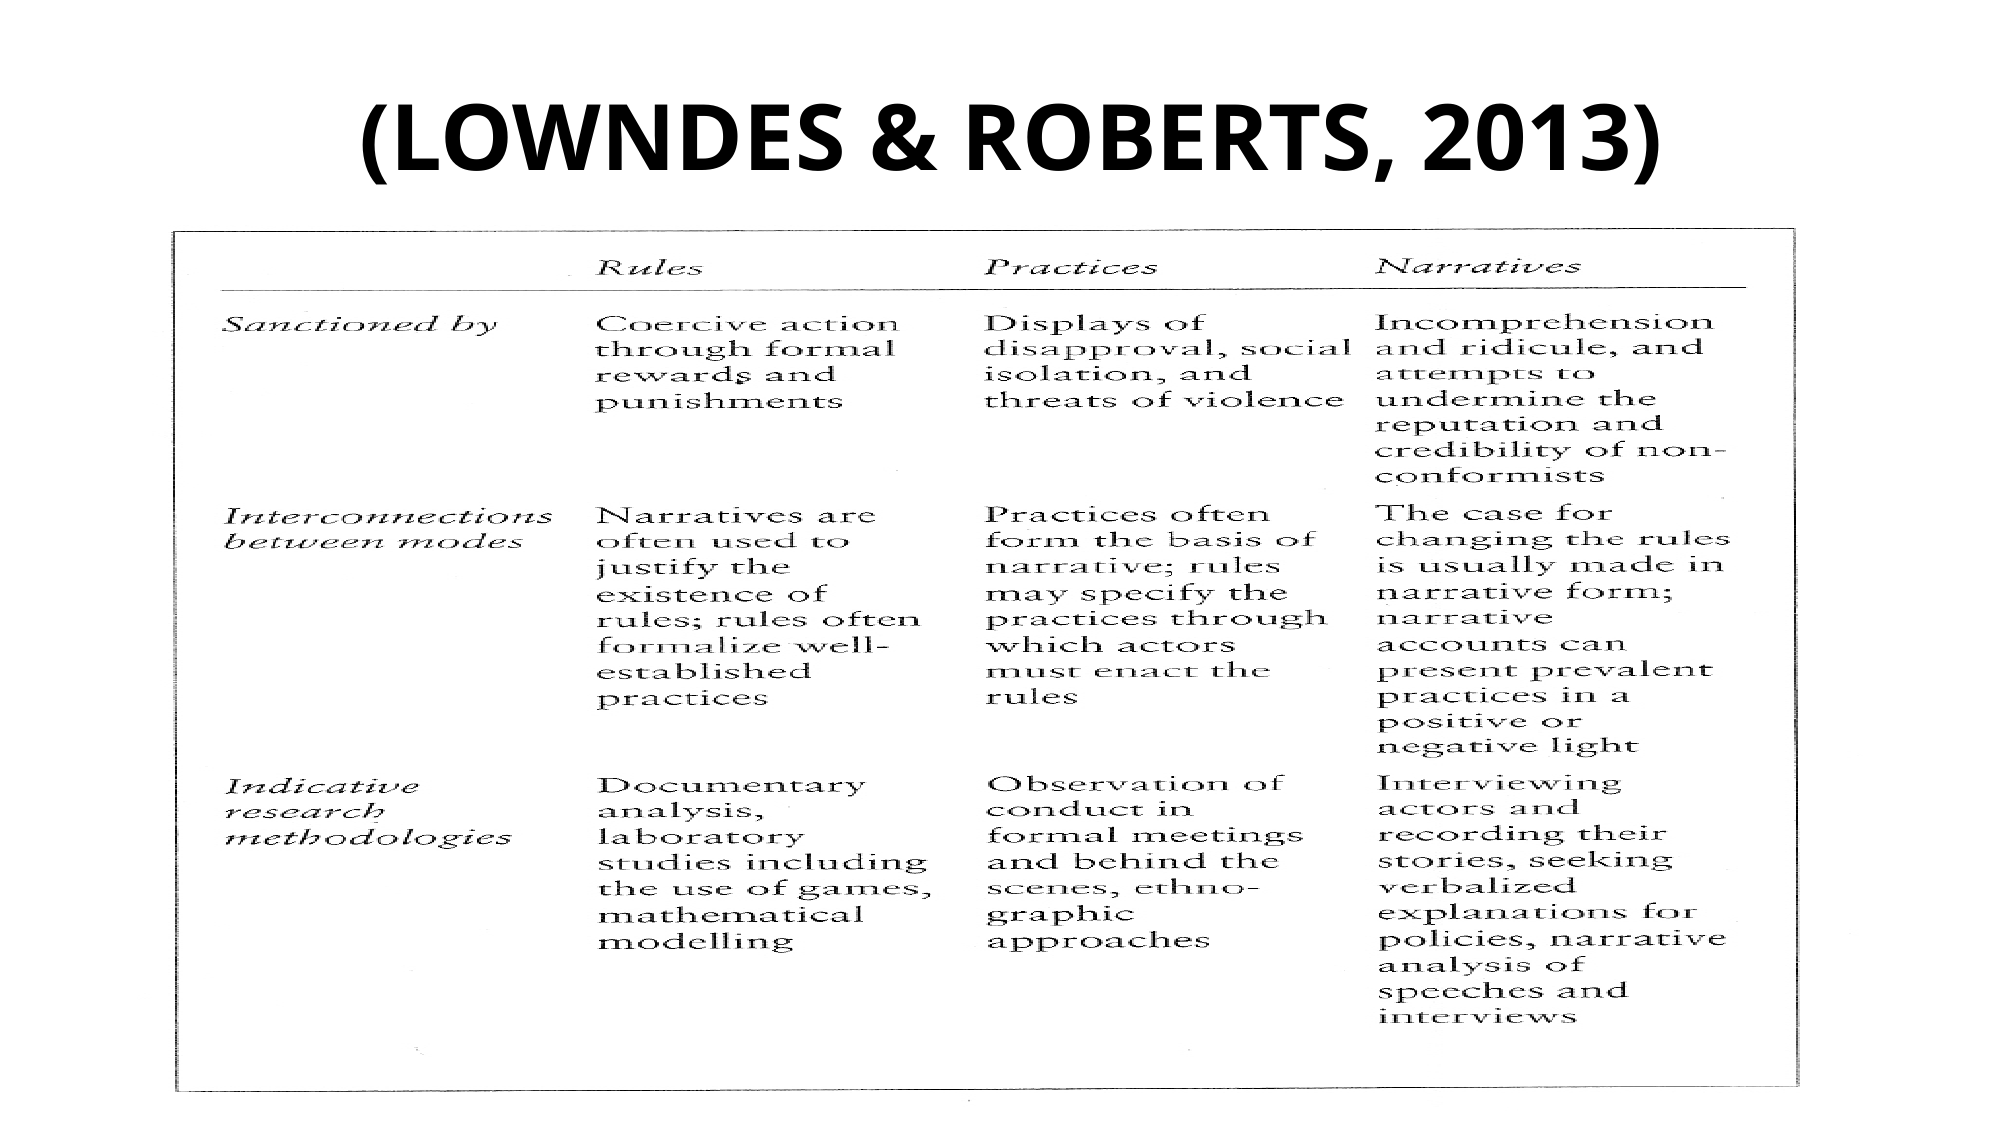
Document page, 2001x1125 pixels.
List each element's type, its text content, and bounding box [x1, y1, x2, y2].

title (LOWNDES & ROBERTS, 2013) [137, 71, 1863, 210]
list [137, 210, 1863, 1111]
